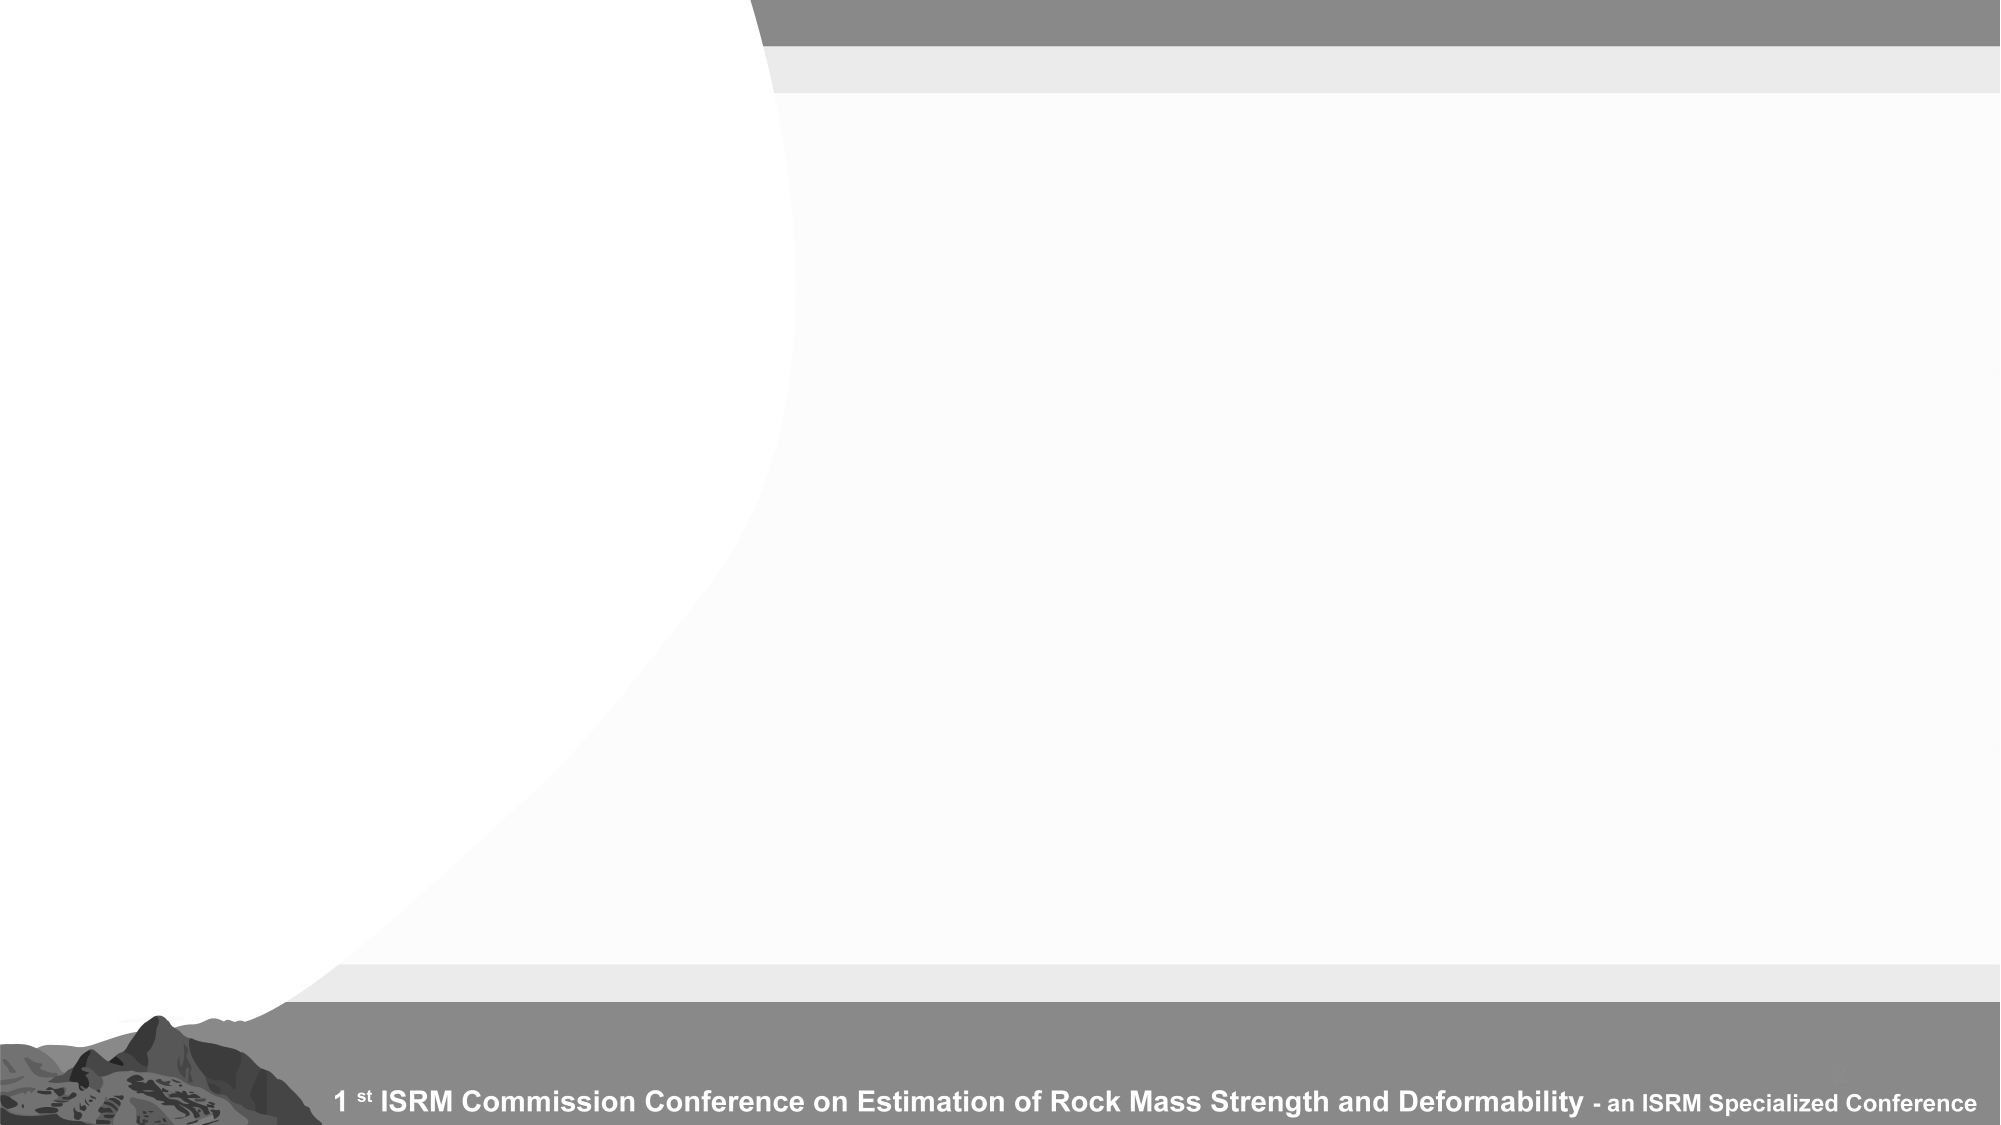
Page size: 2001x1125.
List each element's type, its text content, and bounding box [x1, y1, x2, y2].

slide_number 2 [1412, 1042, 1863, 1103]
picture [0, 0, 2000, 1125]
